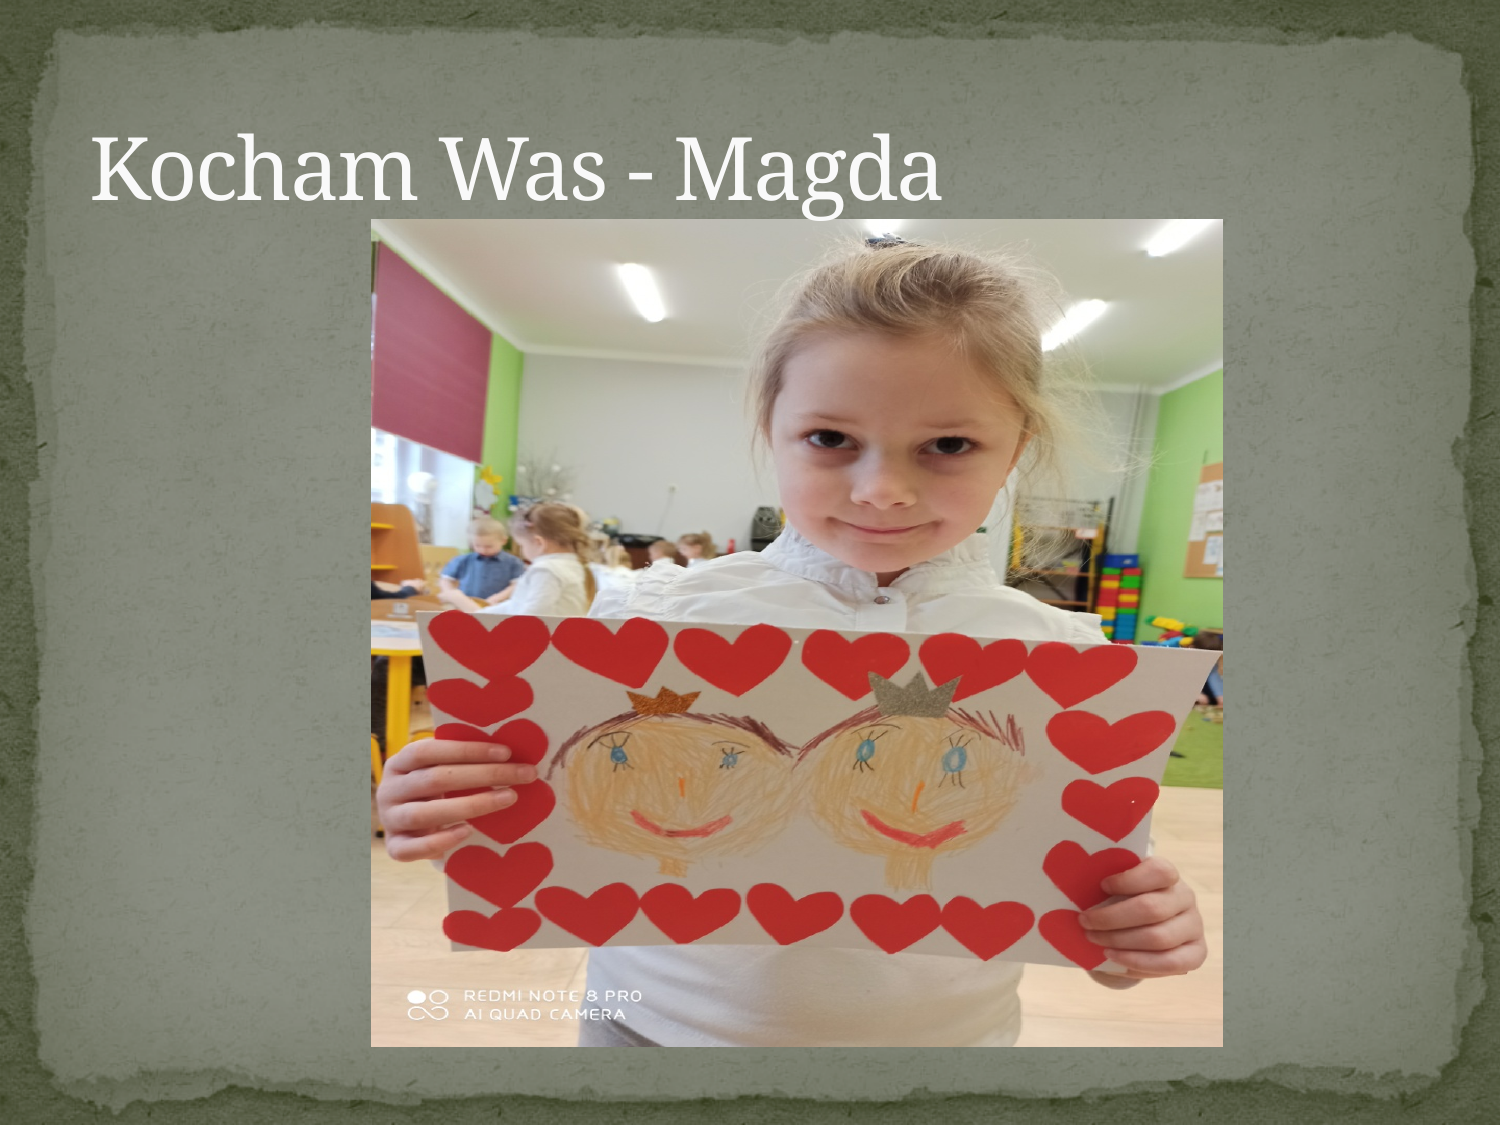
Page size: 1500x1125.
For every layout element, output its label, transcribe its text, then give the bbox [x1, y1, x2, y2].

title Kocham Was - Magda [74, 24, 1425, 225]
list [373, 221, 1222, 1046]
